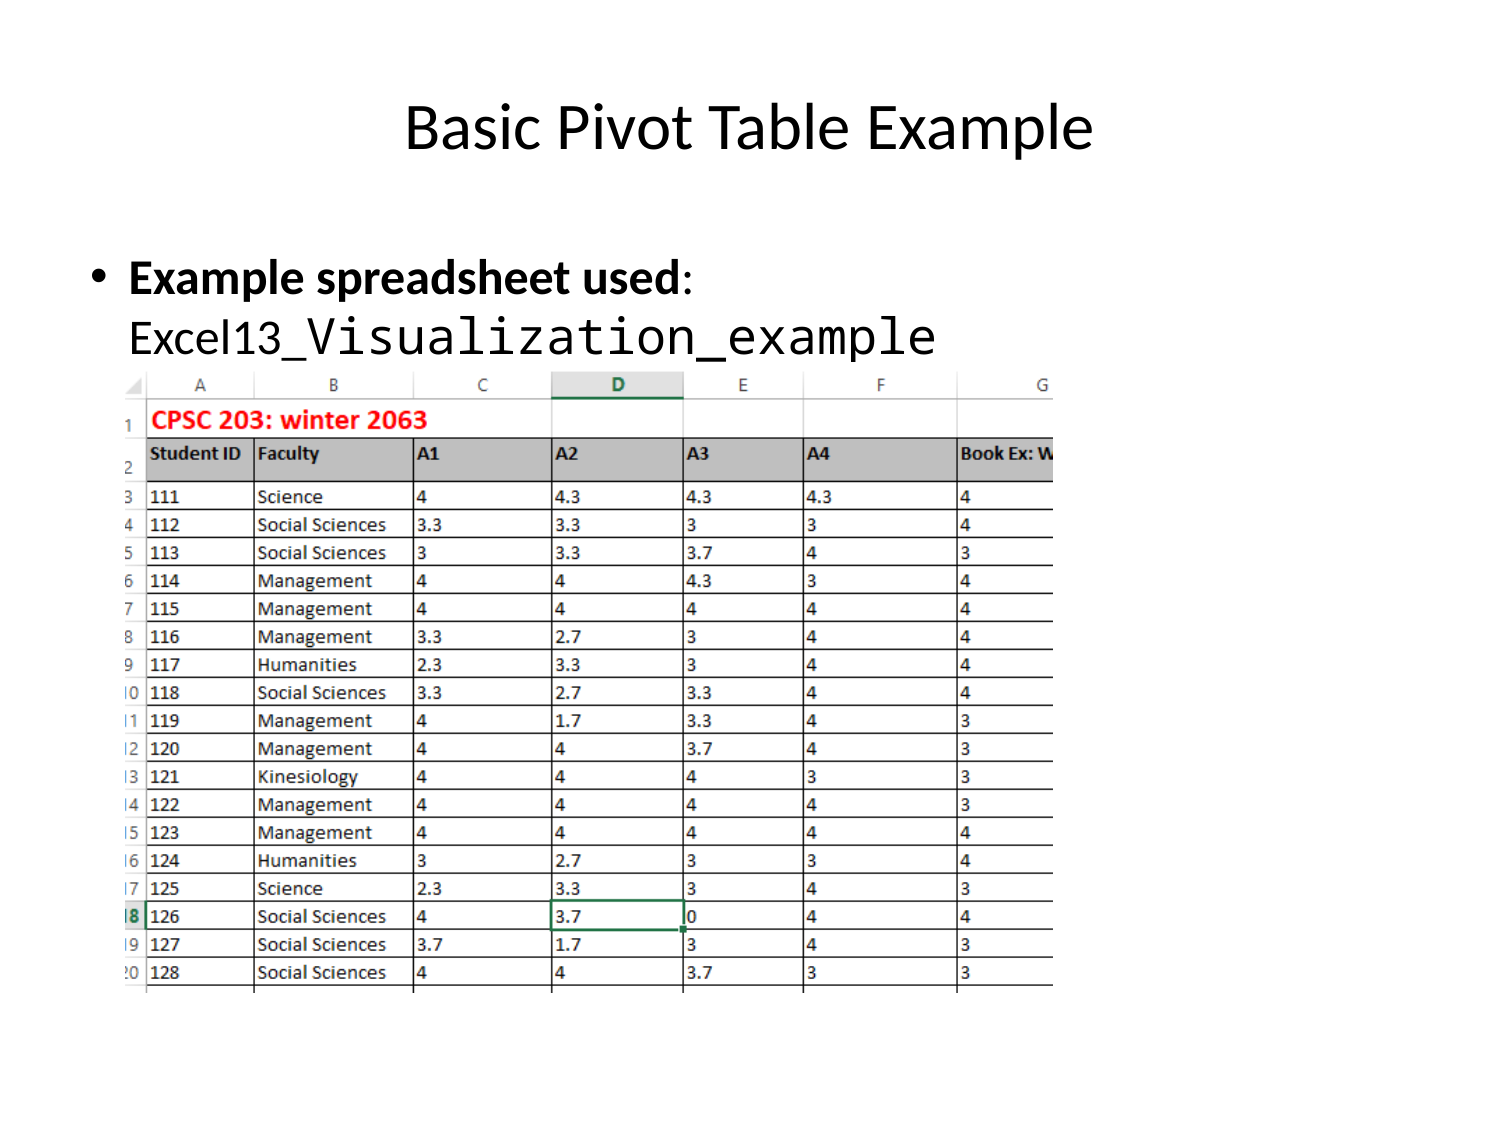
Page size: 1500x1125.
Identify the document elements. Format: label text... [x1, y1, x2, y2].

title Basic Pivot Table Example [75, 45, 1425, 200]
list Example spreadsheet used: Excel13_Visualization_example [75, 237, 1425, 1063]
picture [124, 362, 1053, 993]
